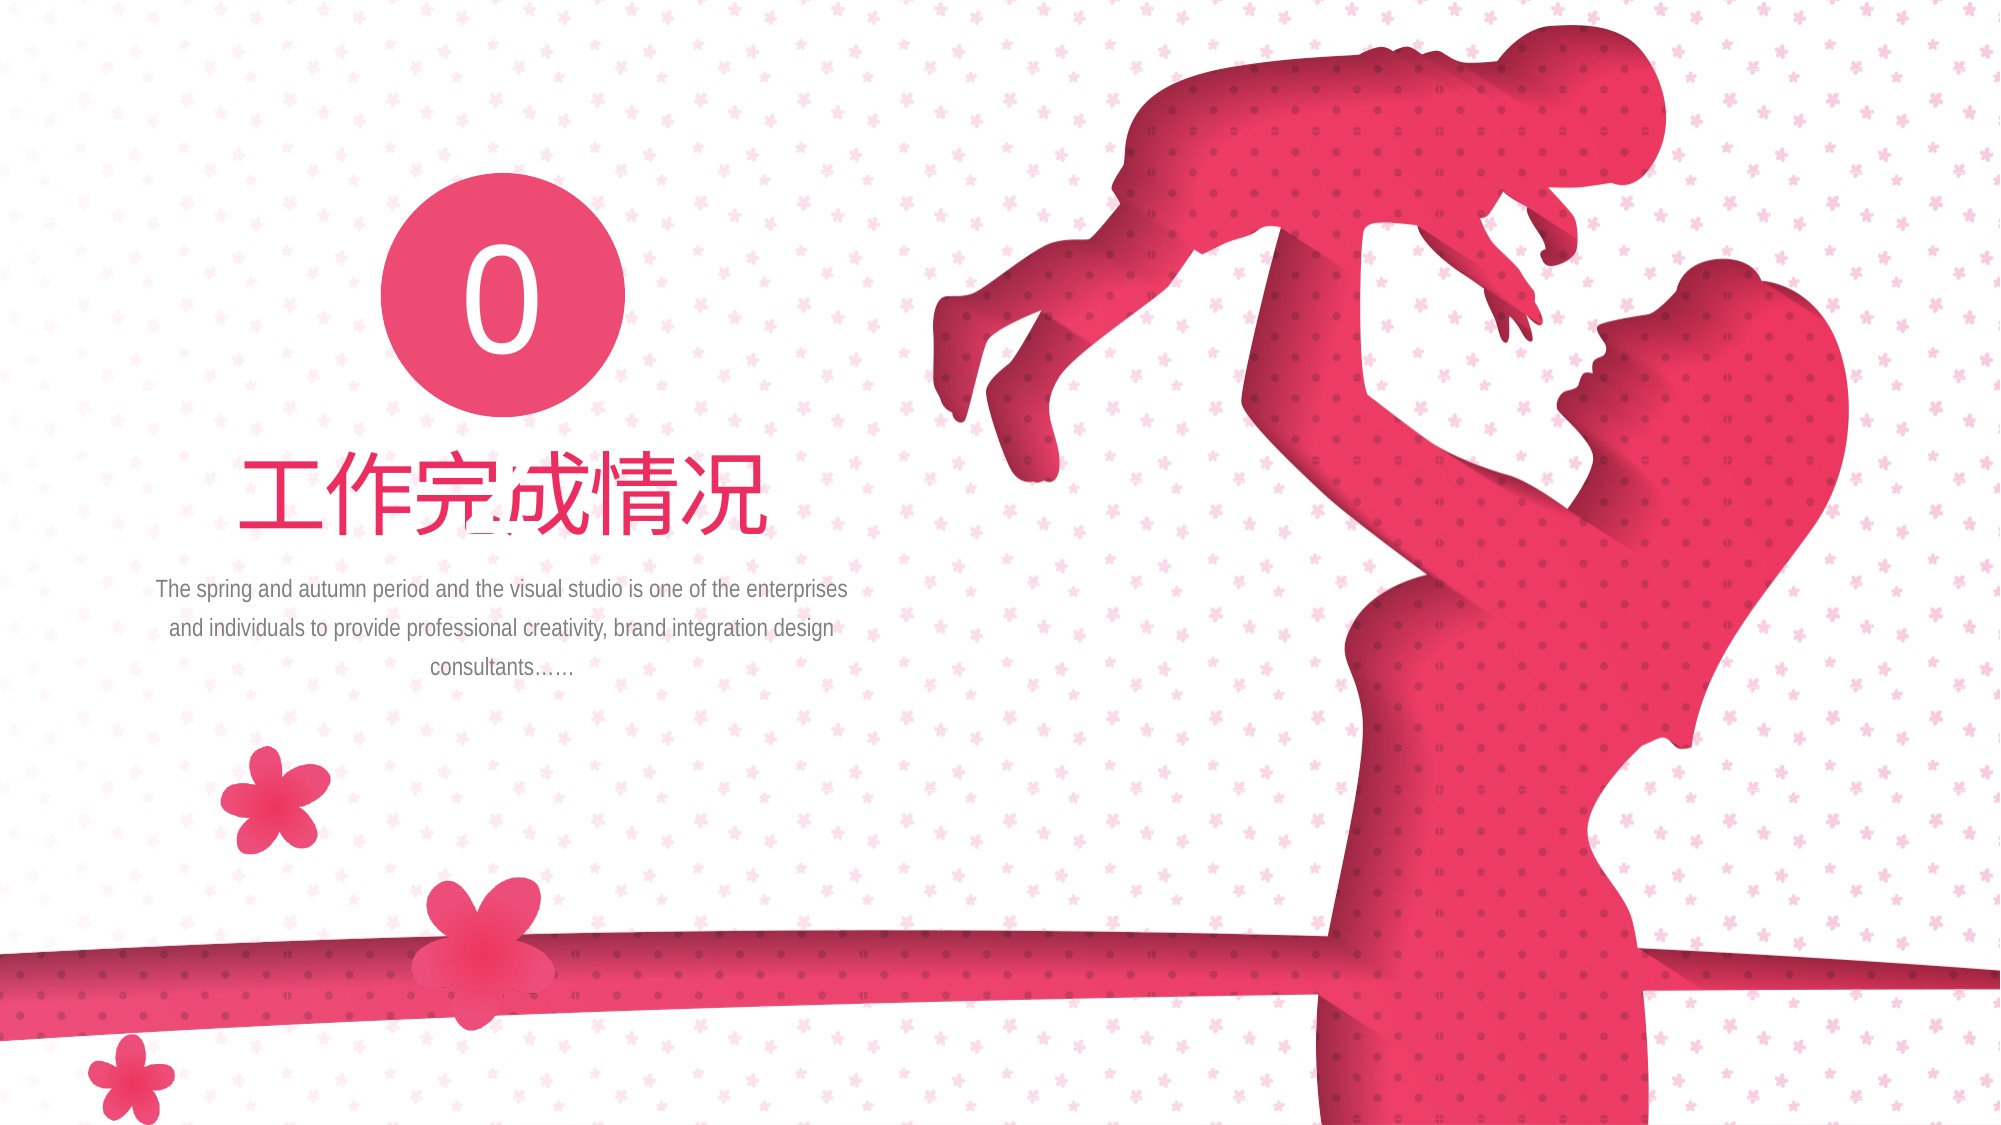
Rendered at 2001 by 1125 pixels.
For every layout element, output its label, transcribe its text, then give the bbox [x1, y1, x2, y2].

picture [0, 0, 2000, 1125]
text_box 工作完成情况 [146, 429, 860, 555]
text_box The spring and autumn period and the visual studio is one of the enterprises and individuals to provide professional creativity, brand integration design consultants…… [128, 555, 878, 688]
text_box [380, 172, 625, 418]
